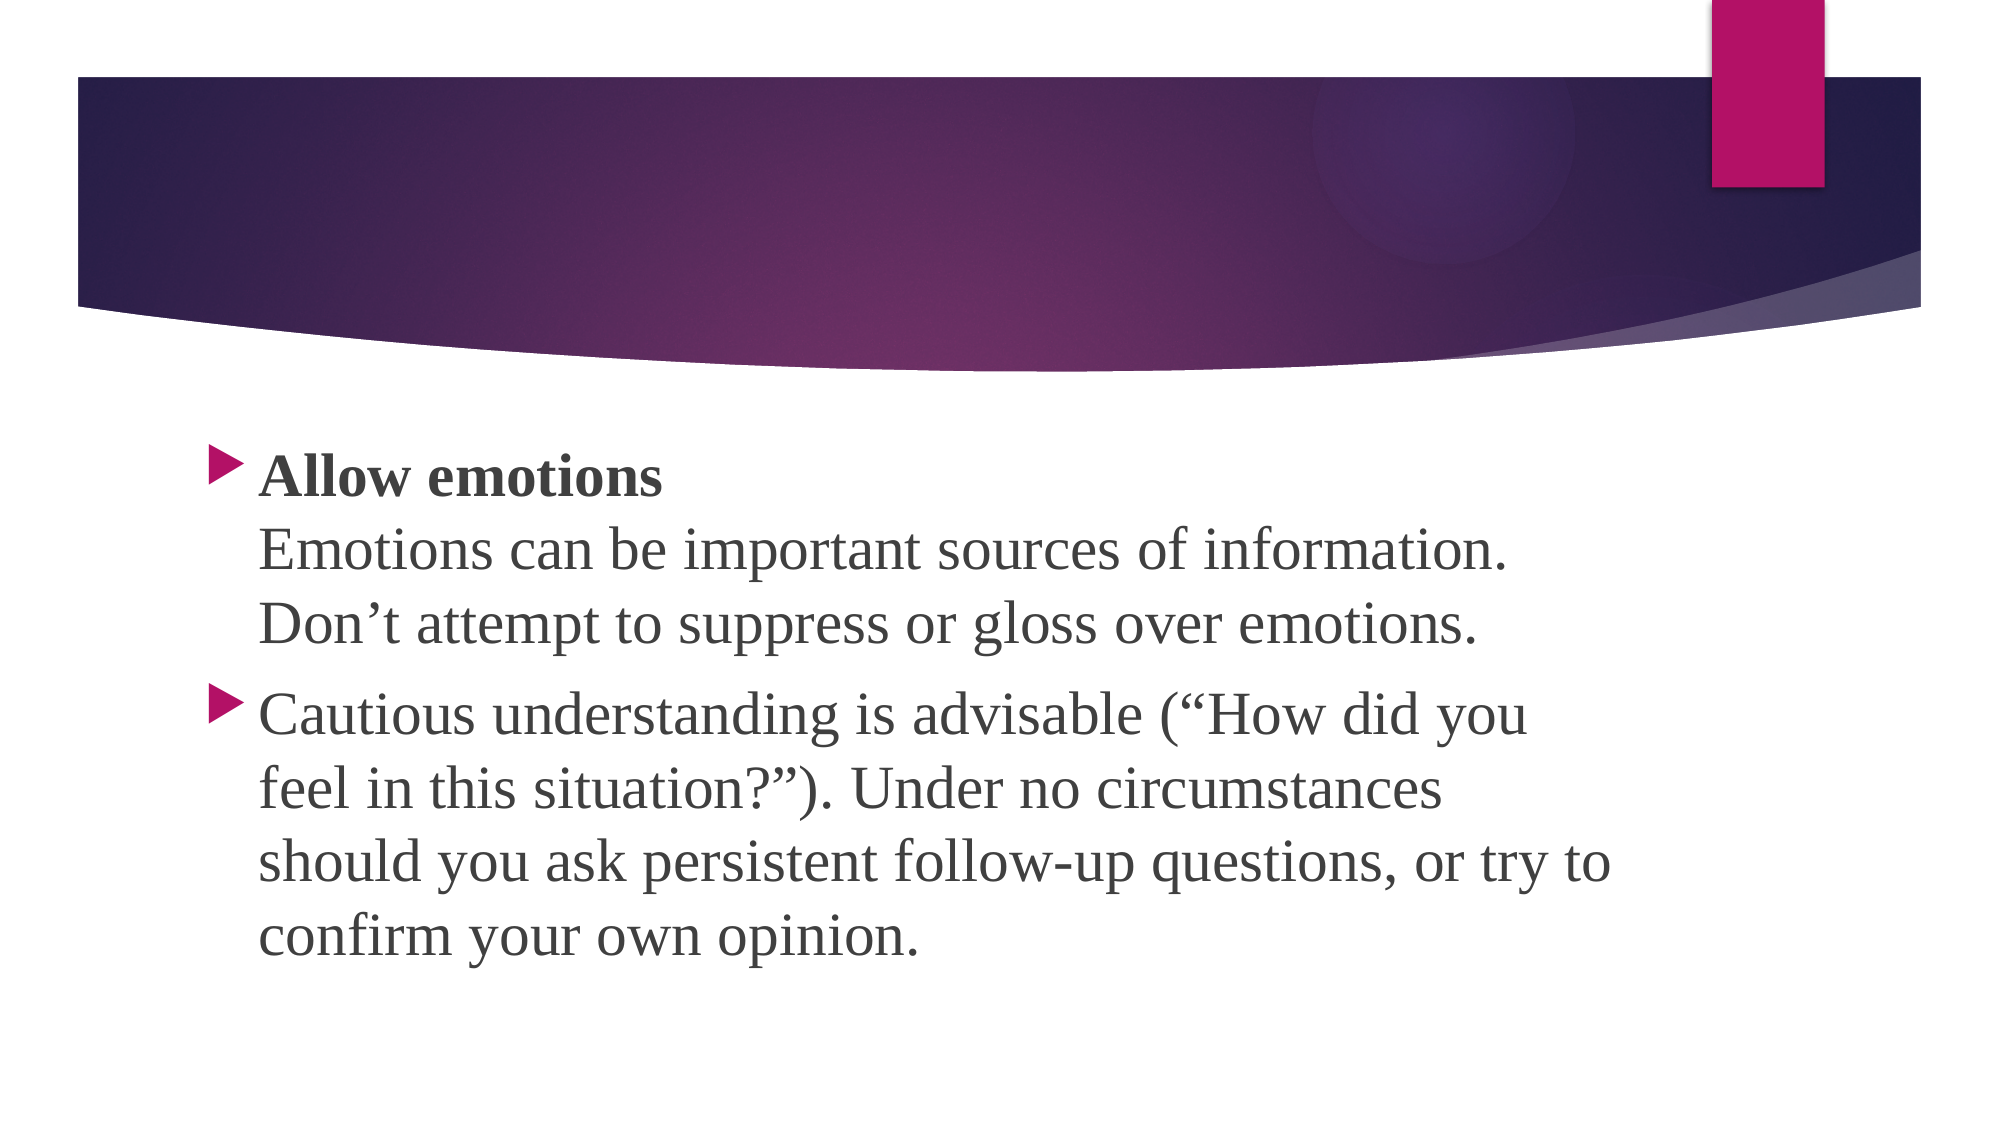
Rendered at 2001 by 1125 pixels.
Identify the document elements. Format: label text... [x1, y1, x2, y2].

list Allow emotions Emotions can be important sources of information. Don’t attempt to suppress or gloss over emotions. Cautious understanding is advisable (“How did you feel in this situation?”). Under no circumstances should you ask persistent follow-up questions, or try to confirm your own opinion. [189, 427, 1638, 988]
